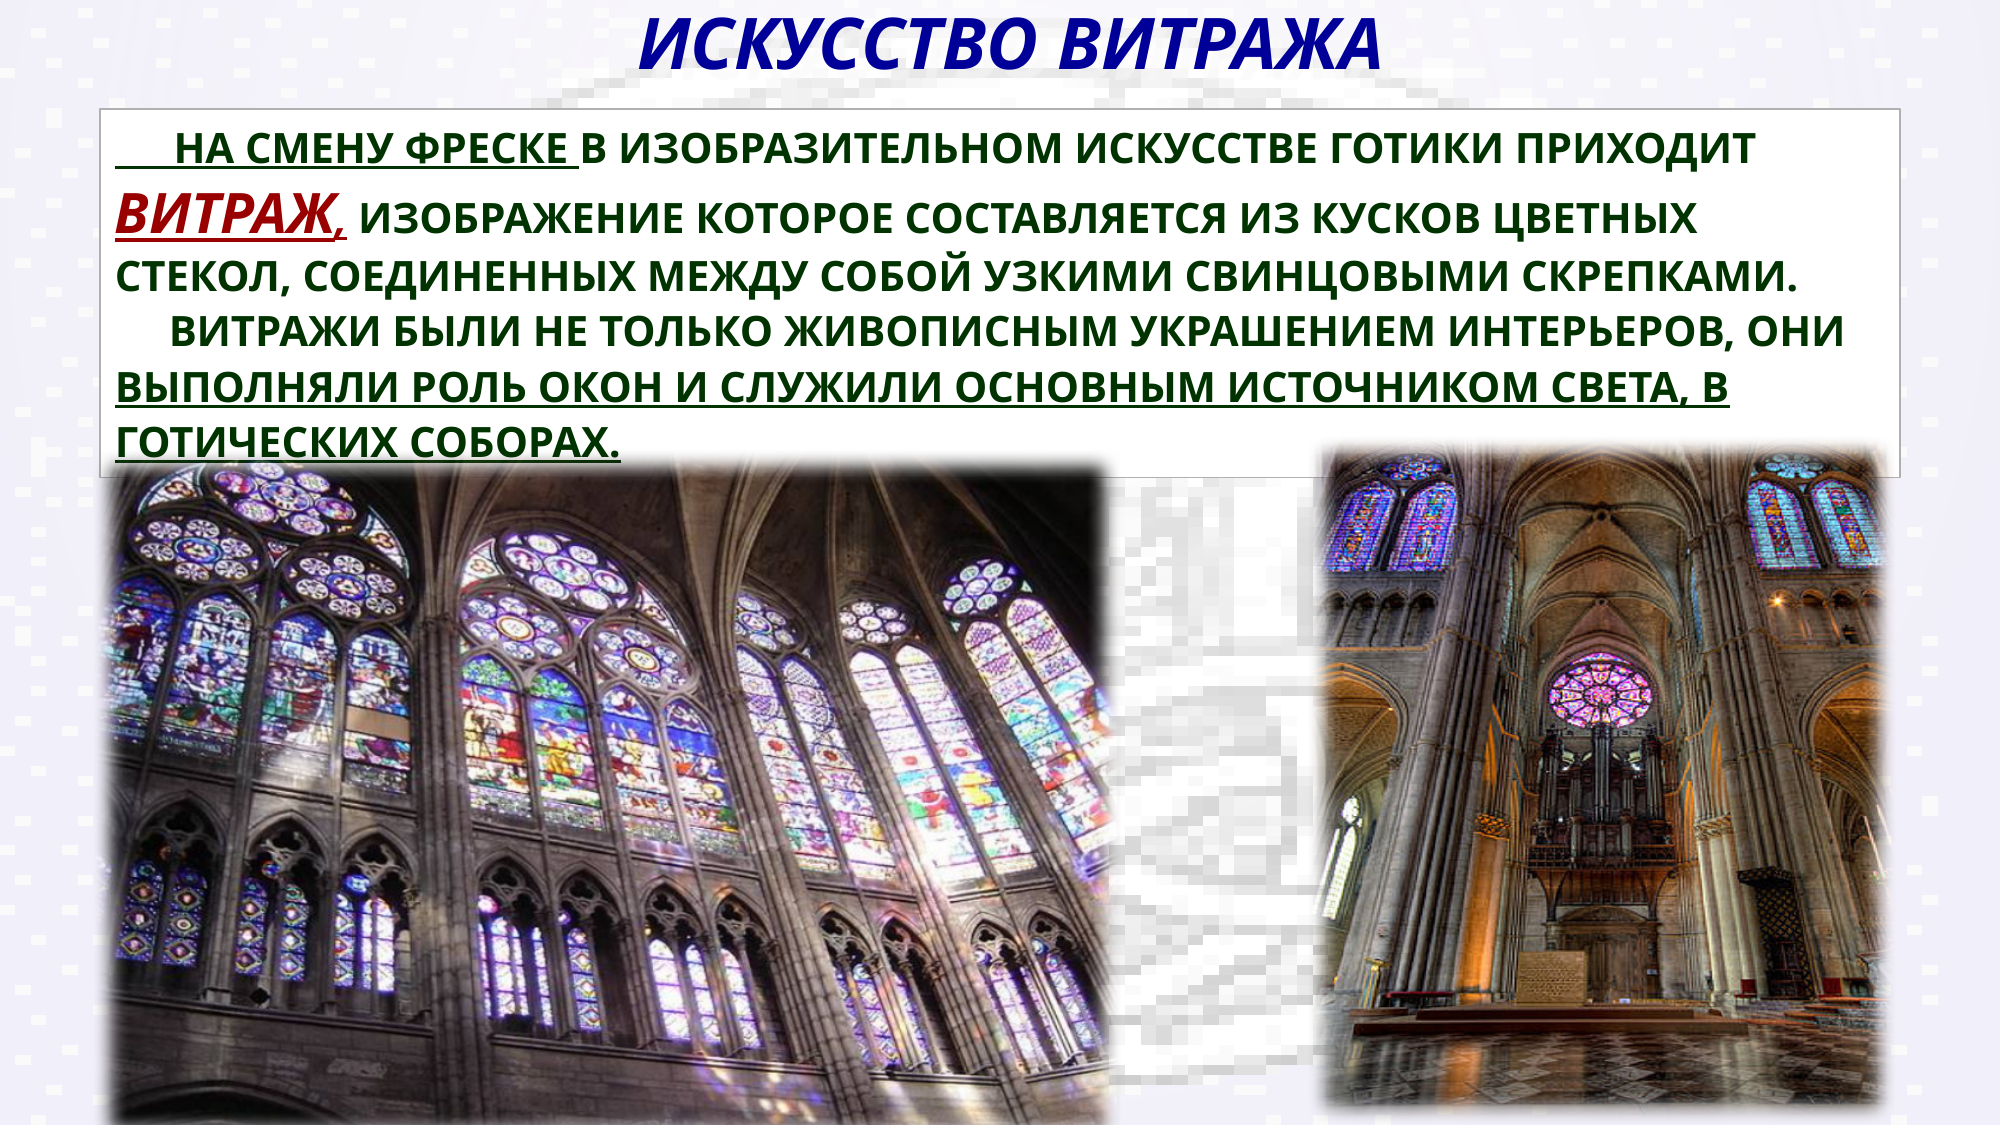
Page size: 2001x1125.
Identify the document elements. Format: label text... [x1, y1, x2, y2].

picture [92, 448, 1123, 1125]
picture [1307, 434, 1896, 1125]
list На смену фреске в изобразительном искусстве готики приходит витраж, изображение которое составляется из кусков цветных стекол, соединенных между собой узкими свинцовыми скрепками. Витражи были не только живописным украшением интерьеров, они выполняли роль окон и служили основным источником света, в готических соборах. [99, 108, 1901, 478]
title Искусство витража [121, 0, 1900, 93]
